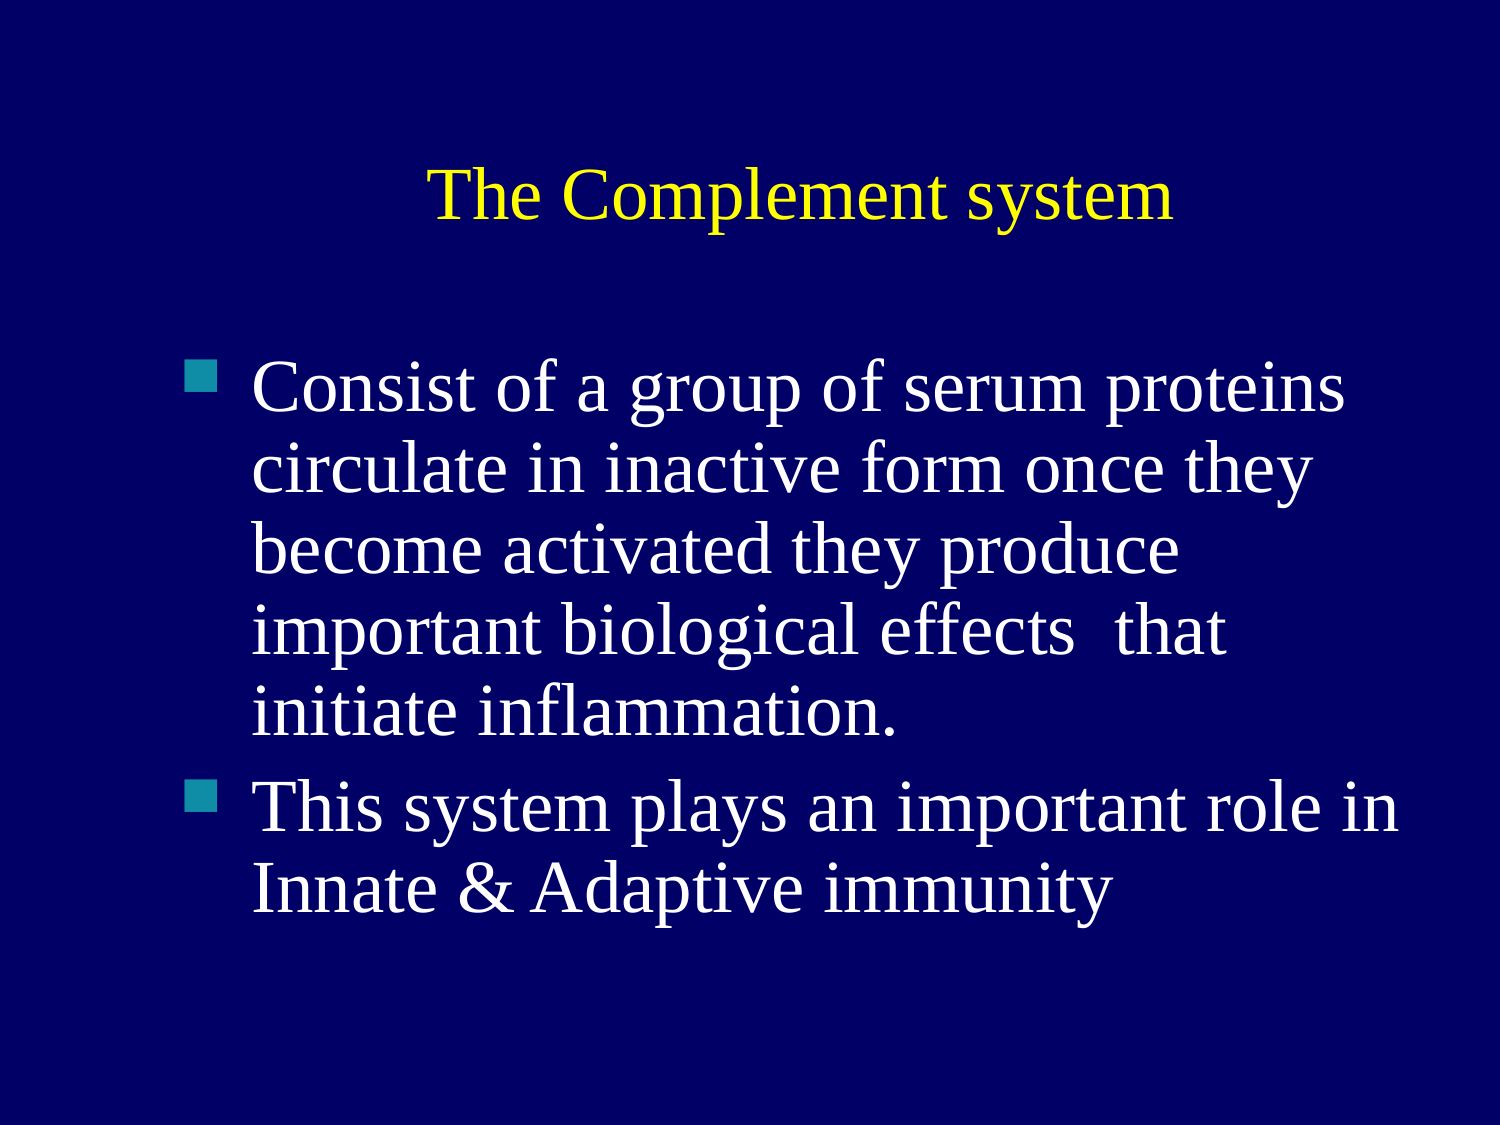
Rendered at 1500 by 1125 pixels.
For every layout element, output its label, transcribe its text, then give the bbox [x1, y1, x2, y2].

list The Complement system Consist of a group of serum proteins circulate in inactive form once they become activated they produce important biological effects that initiate inflammation. This system plays an important role in Innate & Adaptive immunity [87, 62, 1438, 900]
